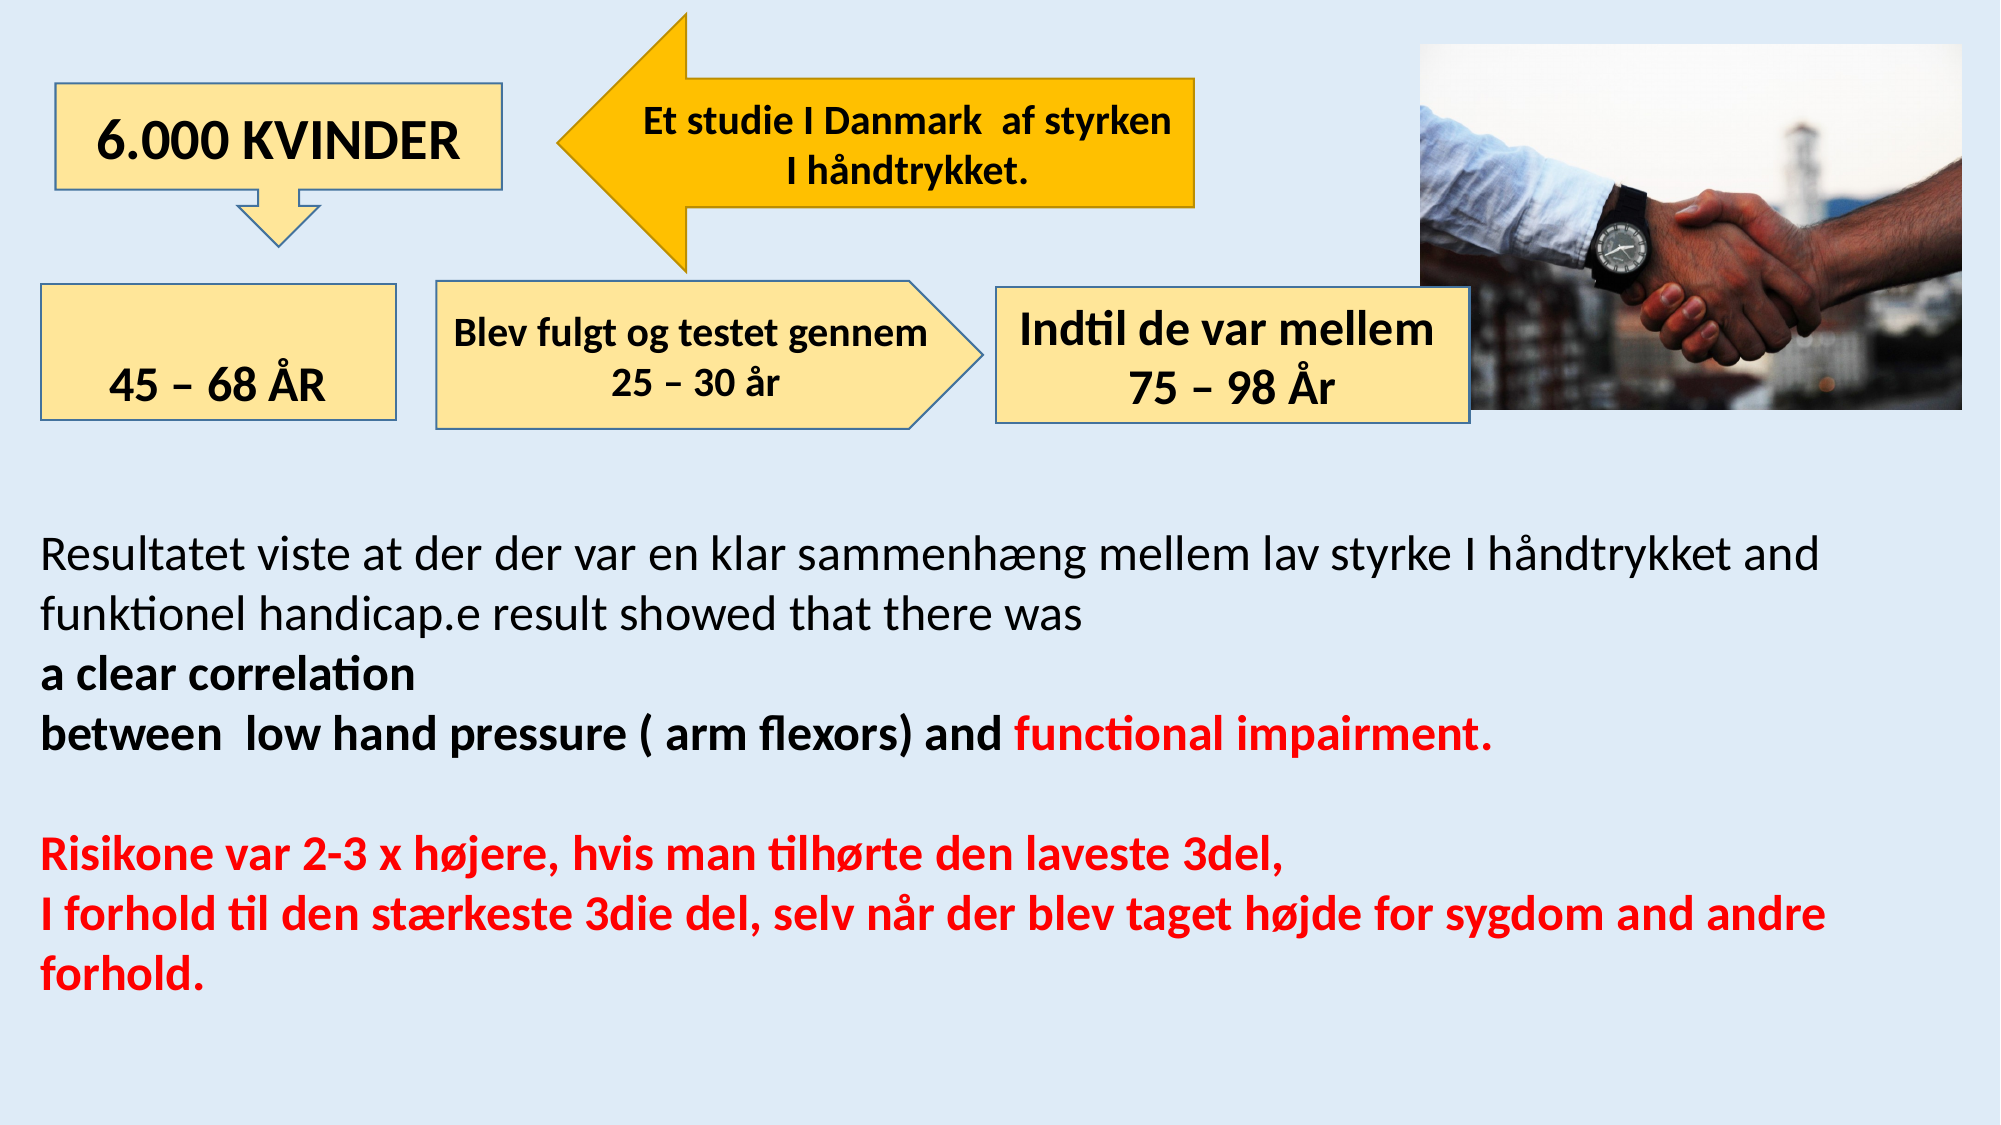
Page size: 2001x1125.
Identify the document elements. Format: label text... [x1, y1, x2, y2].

picture [1420, 44, 1962, 411]
text_box Blev fulgt og testet gennem 25 – 30 år [435, 279, 985, 430]
text_box 45 – 68 ÅR [40, 283, 397, 421]
text_box Et studie I Danmark af styrken I håndtrykket. [555, 11, 1195, 275]
text_box Resultatet viste at der der var en klar sammenhæng mellem lav styrke I håndtrykket and funktionel handicap.e result showed that there was a clear correlation between low hand pressure ( arm flexors) and functional impairment. Risikone var 2-3 x højere, hvis man tilhørte den laveste 3del, I forhold til den stærkeste 3die del, selv når der blev taget højde for sygdom and andre forhold. [25, 484, 1935, 987]
text_box 6.000 KVINDER [54, 82, 503, 249]
text_box Indtil de var mellem 75 – 98 År [995, 286, 1471, 424]
